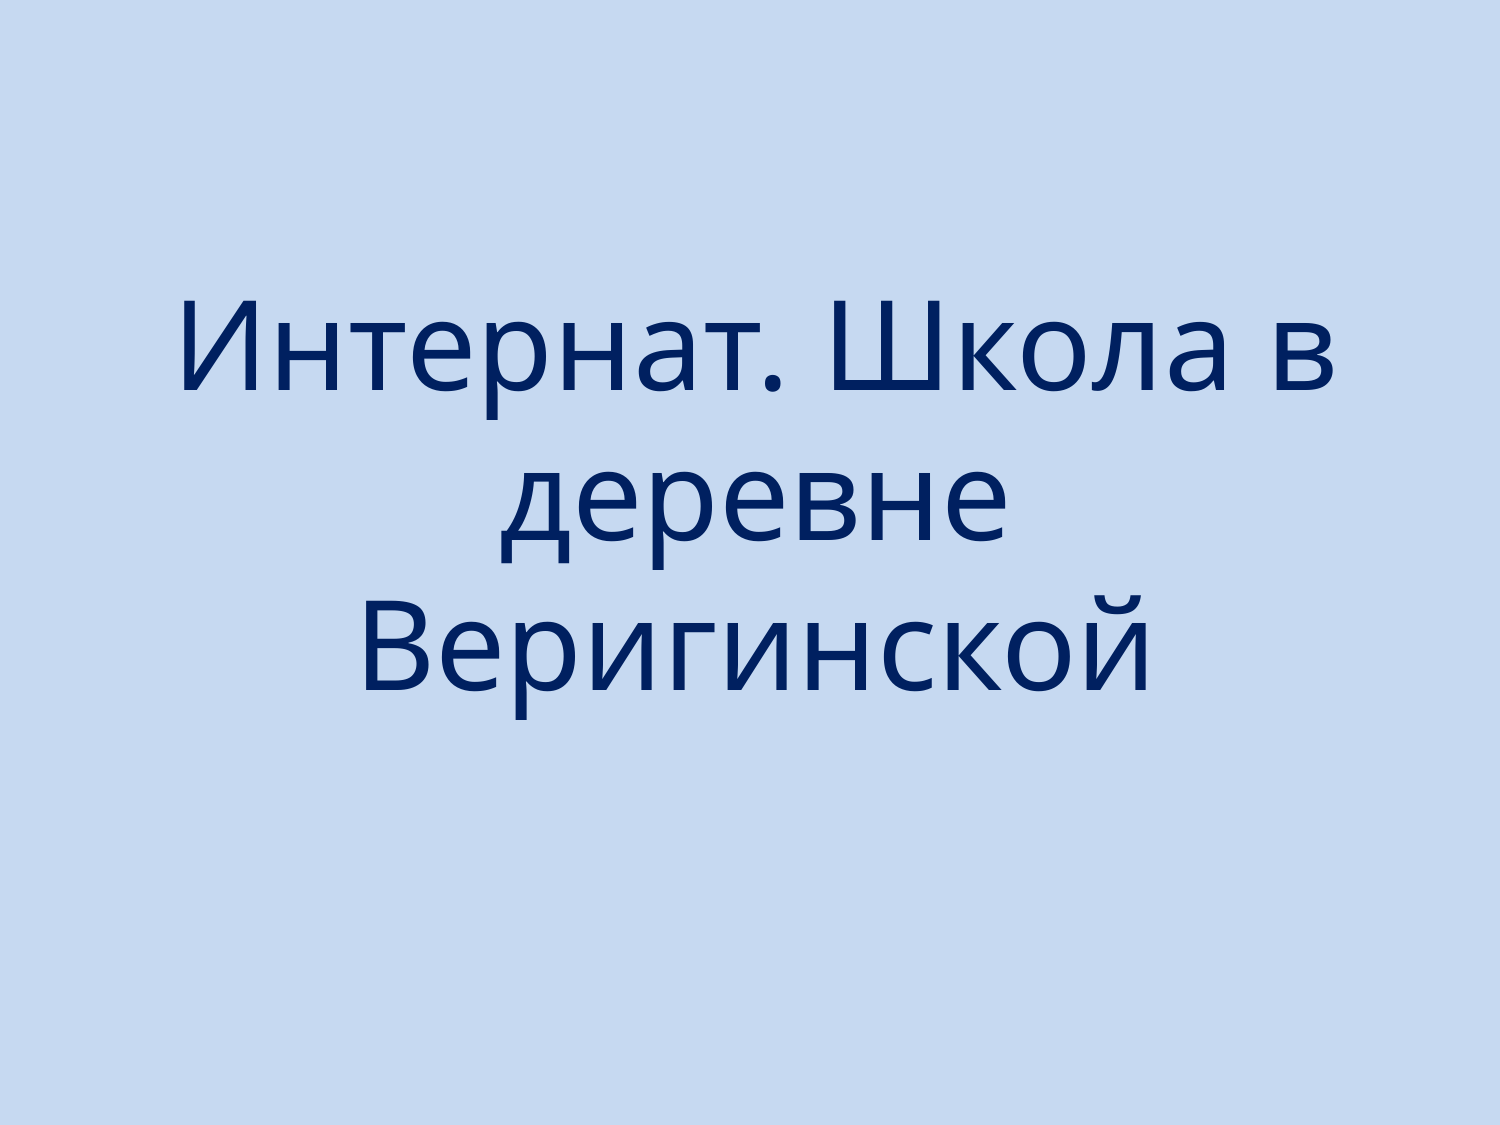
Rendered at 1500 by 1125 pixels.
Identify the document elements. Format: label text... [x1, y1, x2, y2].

list Интернат. Школа в деревне Веригинской [118, 375, 1394, 723]
